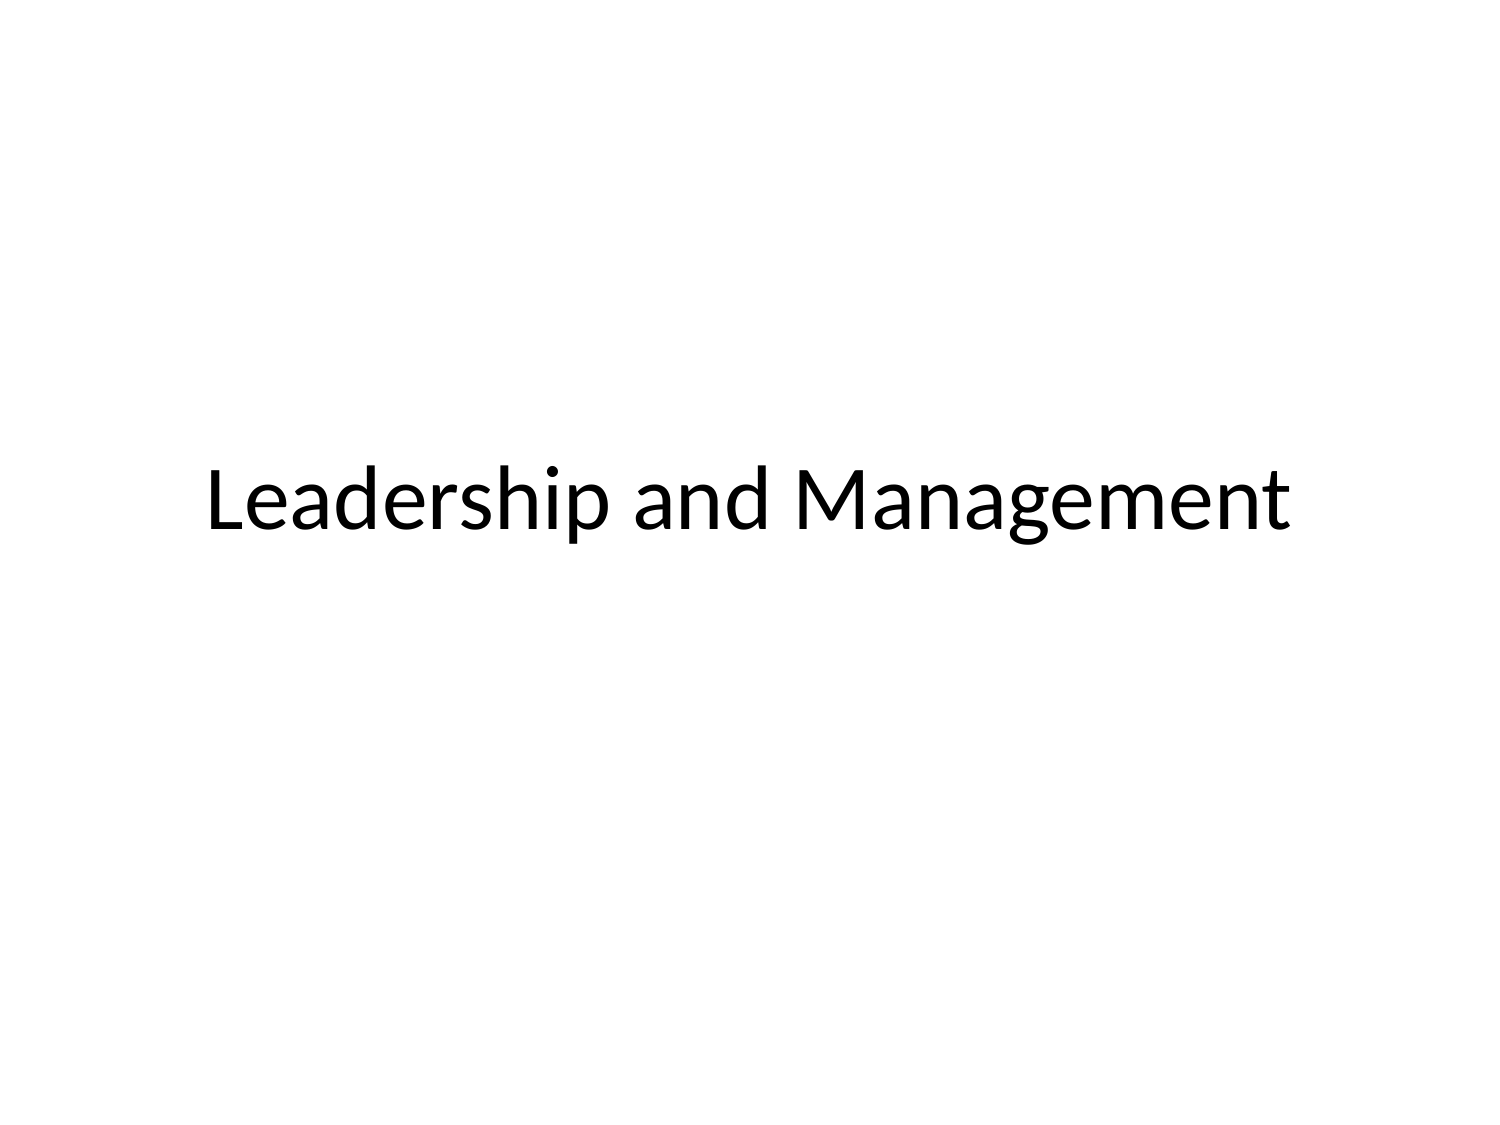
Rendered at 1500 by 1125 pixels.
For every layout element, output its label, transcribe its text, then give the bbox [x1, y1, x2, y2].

title Leadership and Management [75, 45, 1425, 941]
